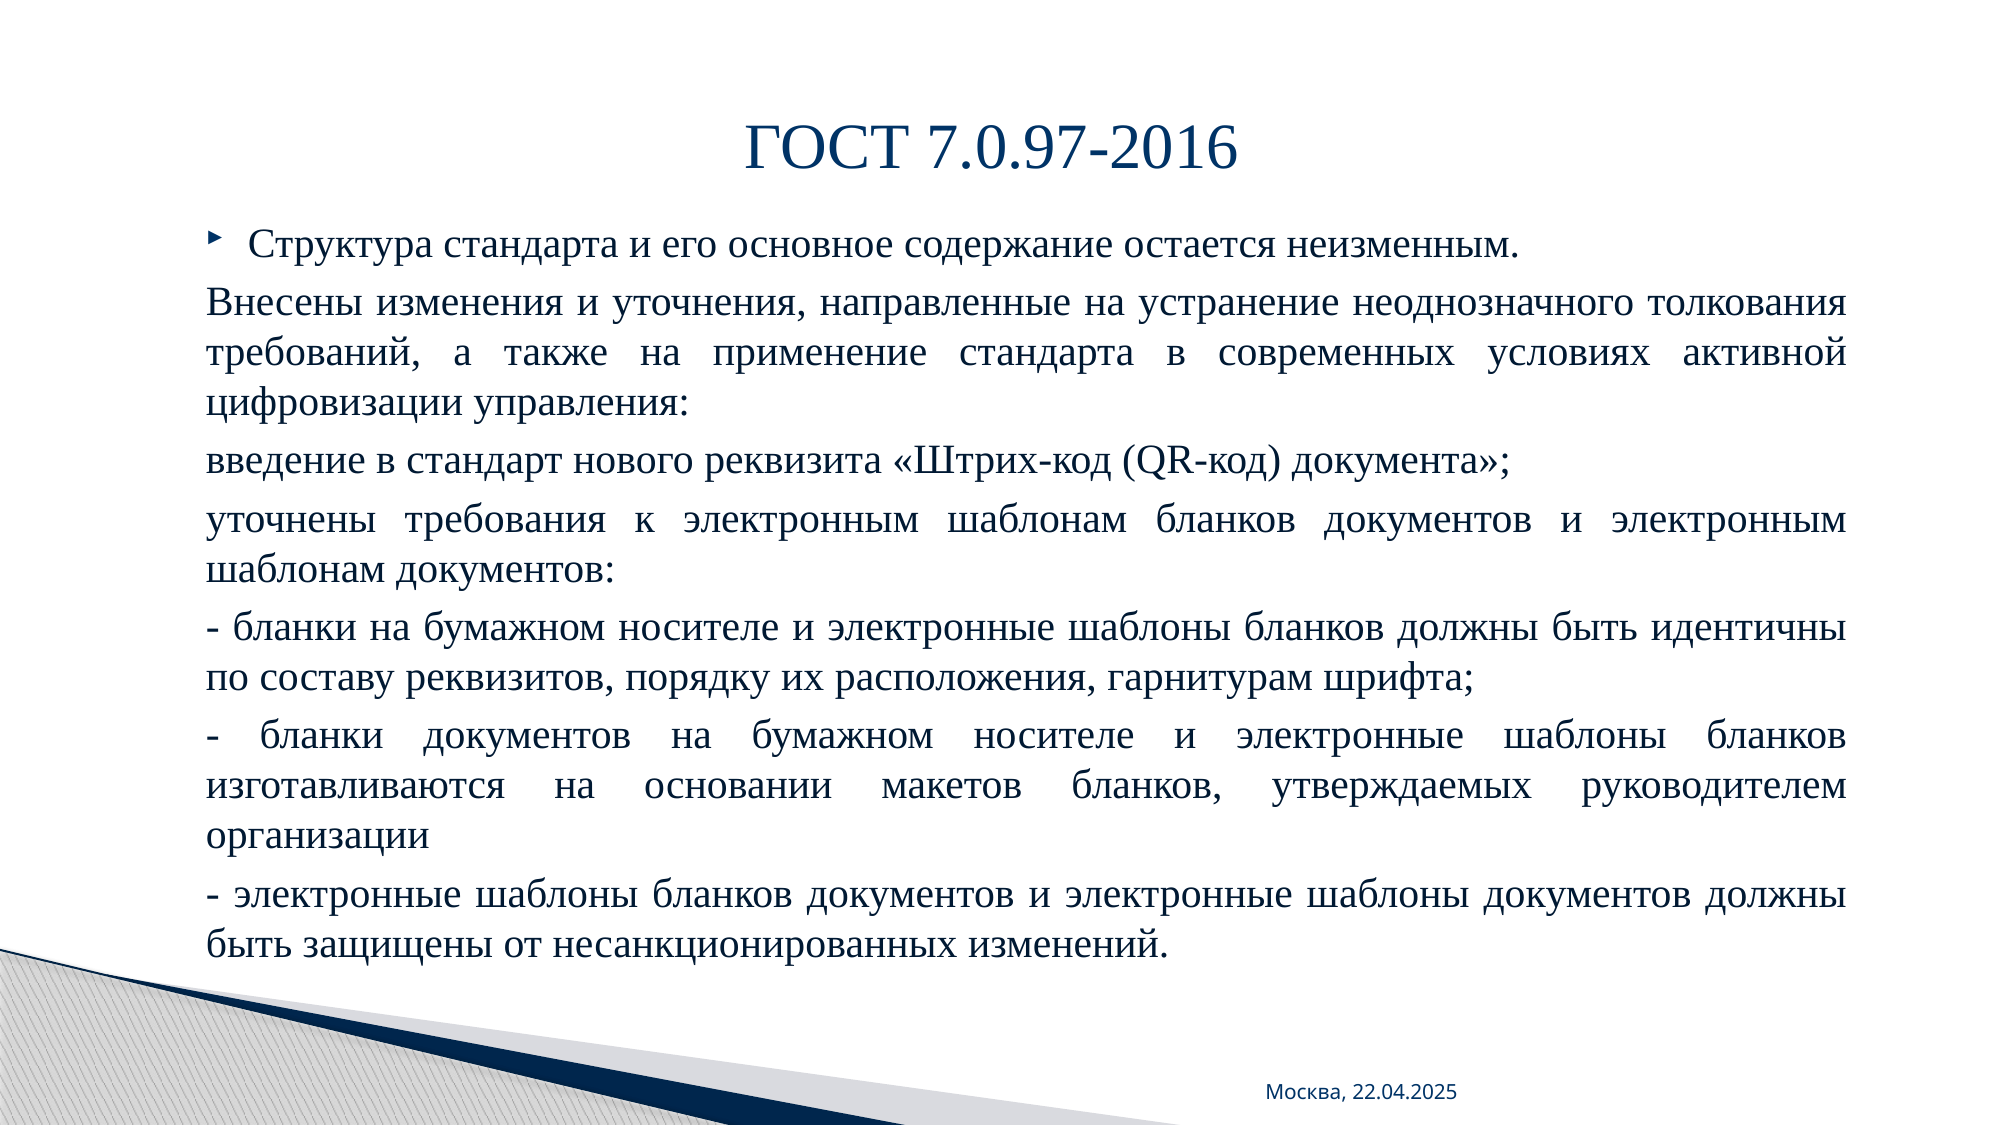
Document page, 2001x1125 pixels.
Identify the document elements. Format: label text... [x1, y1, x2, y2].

list Структура стандарта и его основное содержание остается неизменным. Внесены изменения и уточнения, направленные на устранение неоднозначного толкования требований, а также на применение стандарта в современных условиях активной цифровизации управления: введение в стандарт нового реквизита «Штрих-код (QR-код) документа»; уточнены требования к электронным шаблонам бланков документов и электронным шаблонам документов: - бланки на бумажном носителе и электронные шаблоны бланков должны быть идентичны по составу реквизитов, порядку их расположения, гарнитурам шрифта; - бланки документов на бумажном носителе и электронные шаблоны бланков изготавливаются на основании макетов бланков, утверждаемых руководителем организации - электронные шаблоны бланков документов и электронные шаблоны документов должны быть защищены от несанкционированных изменений. [173, 208, 1863, 1012]
footer Москва, 22.04.2025 [958, 1051, 1473, 1112]
title ГОСТ 7.0.97-2016 [324, 90, 1675, 197]
